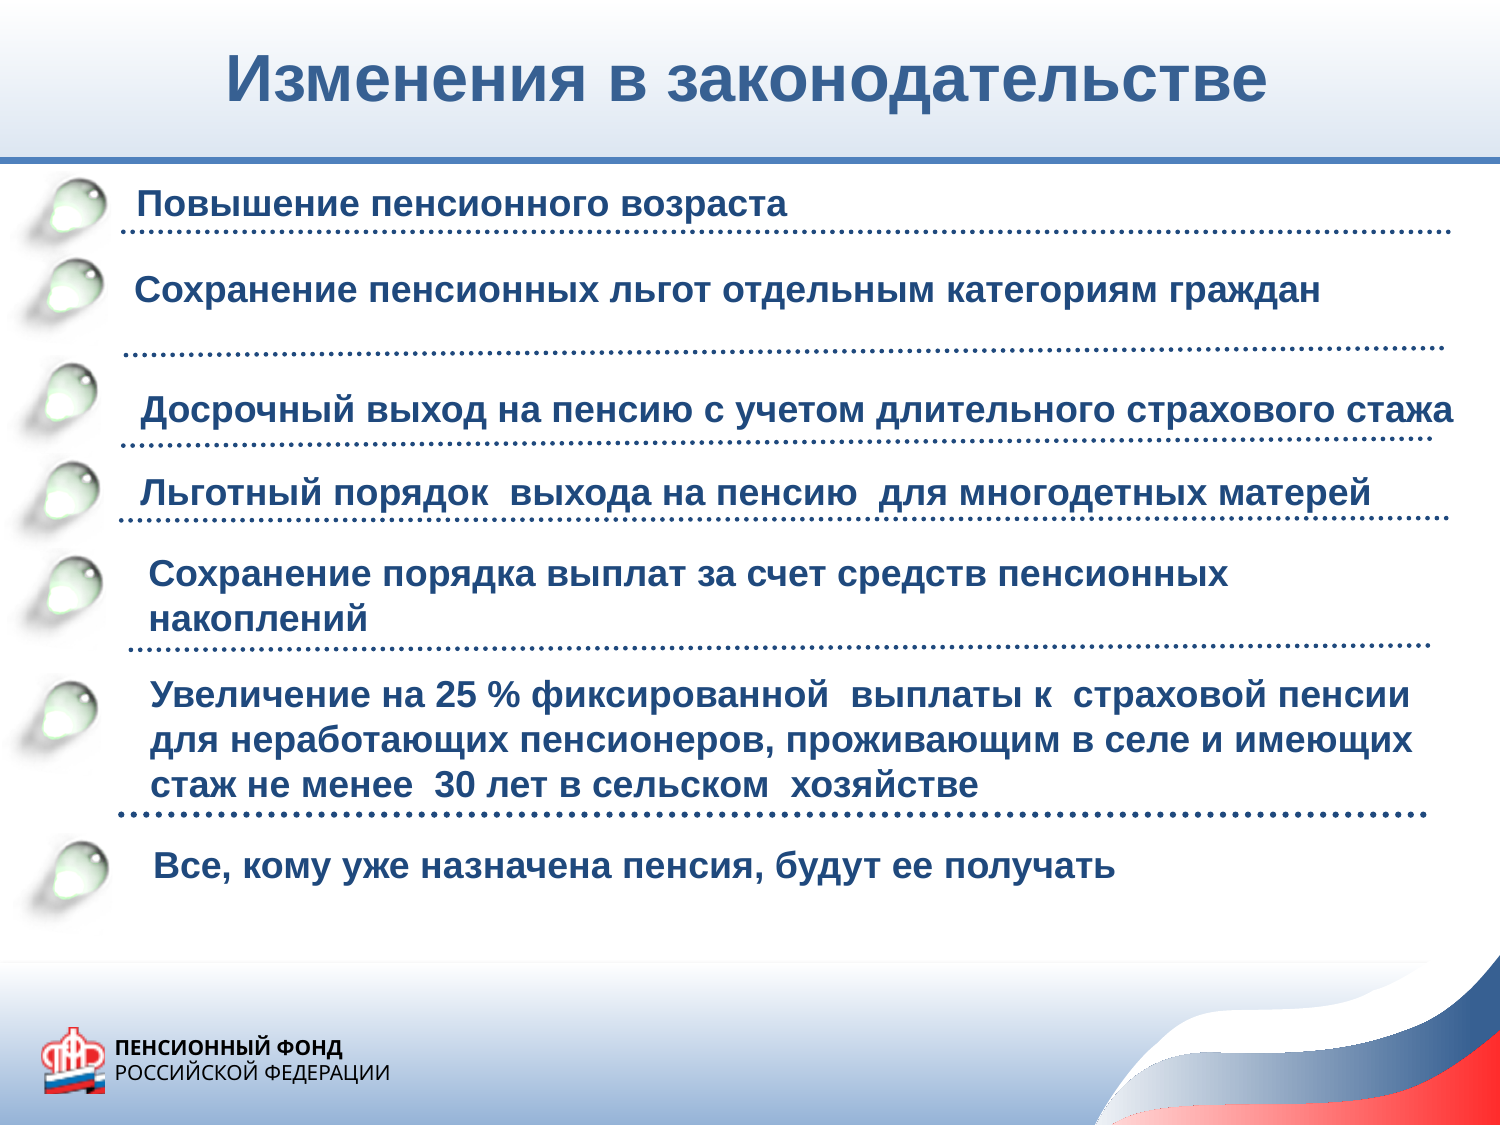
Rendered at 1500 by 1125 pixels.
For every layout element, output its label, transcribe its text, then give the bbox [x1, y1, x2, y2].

text_box Все, кому уже назначена пенсия, будут ее получать [127, 833, 1458, 893]
text_box Льготный порядок выхода на пенсию для многодетных матерей [125, 460, 1440, 520]
picture [1, 673, 102, 779]
text_box Увеличение на 25 % фиксированной выплаты к страховой пенсии для неработающих пенсионеров, проживающим в селе и имеющих стаж не менее 30 лет в сельском хозяйстве [135, 663, 1465, 813]
picture [4, 354, 107, 654]
text_box Сохранение пенсионных льгот отдельным категориям граждан [119, 257, 1500, 317]
text_box Повышение пенсионного возраста [113, 171, 1489, 231]
picture [12, 833, 113, 940]
text_box Сохранение порядка выплат за счет средств пенсионных накоплений [133, 541, 1464, 647]
text_box Досрочный выход на пенсию с учетом длительного страхового стажа [125, 377, 1489, 438]
picture [6, 171, 112, 349]
text_box Изменения в законодательстве [0, 27, 1500, 122]
